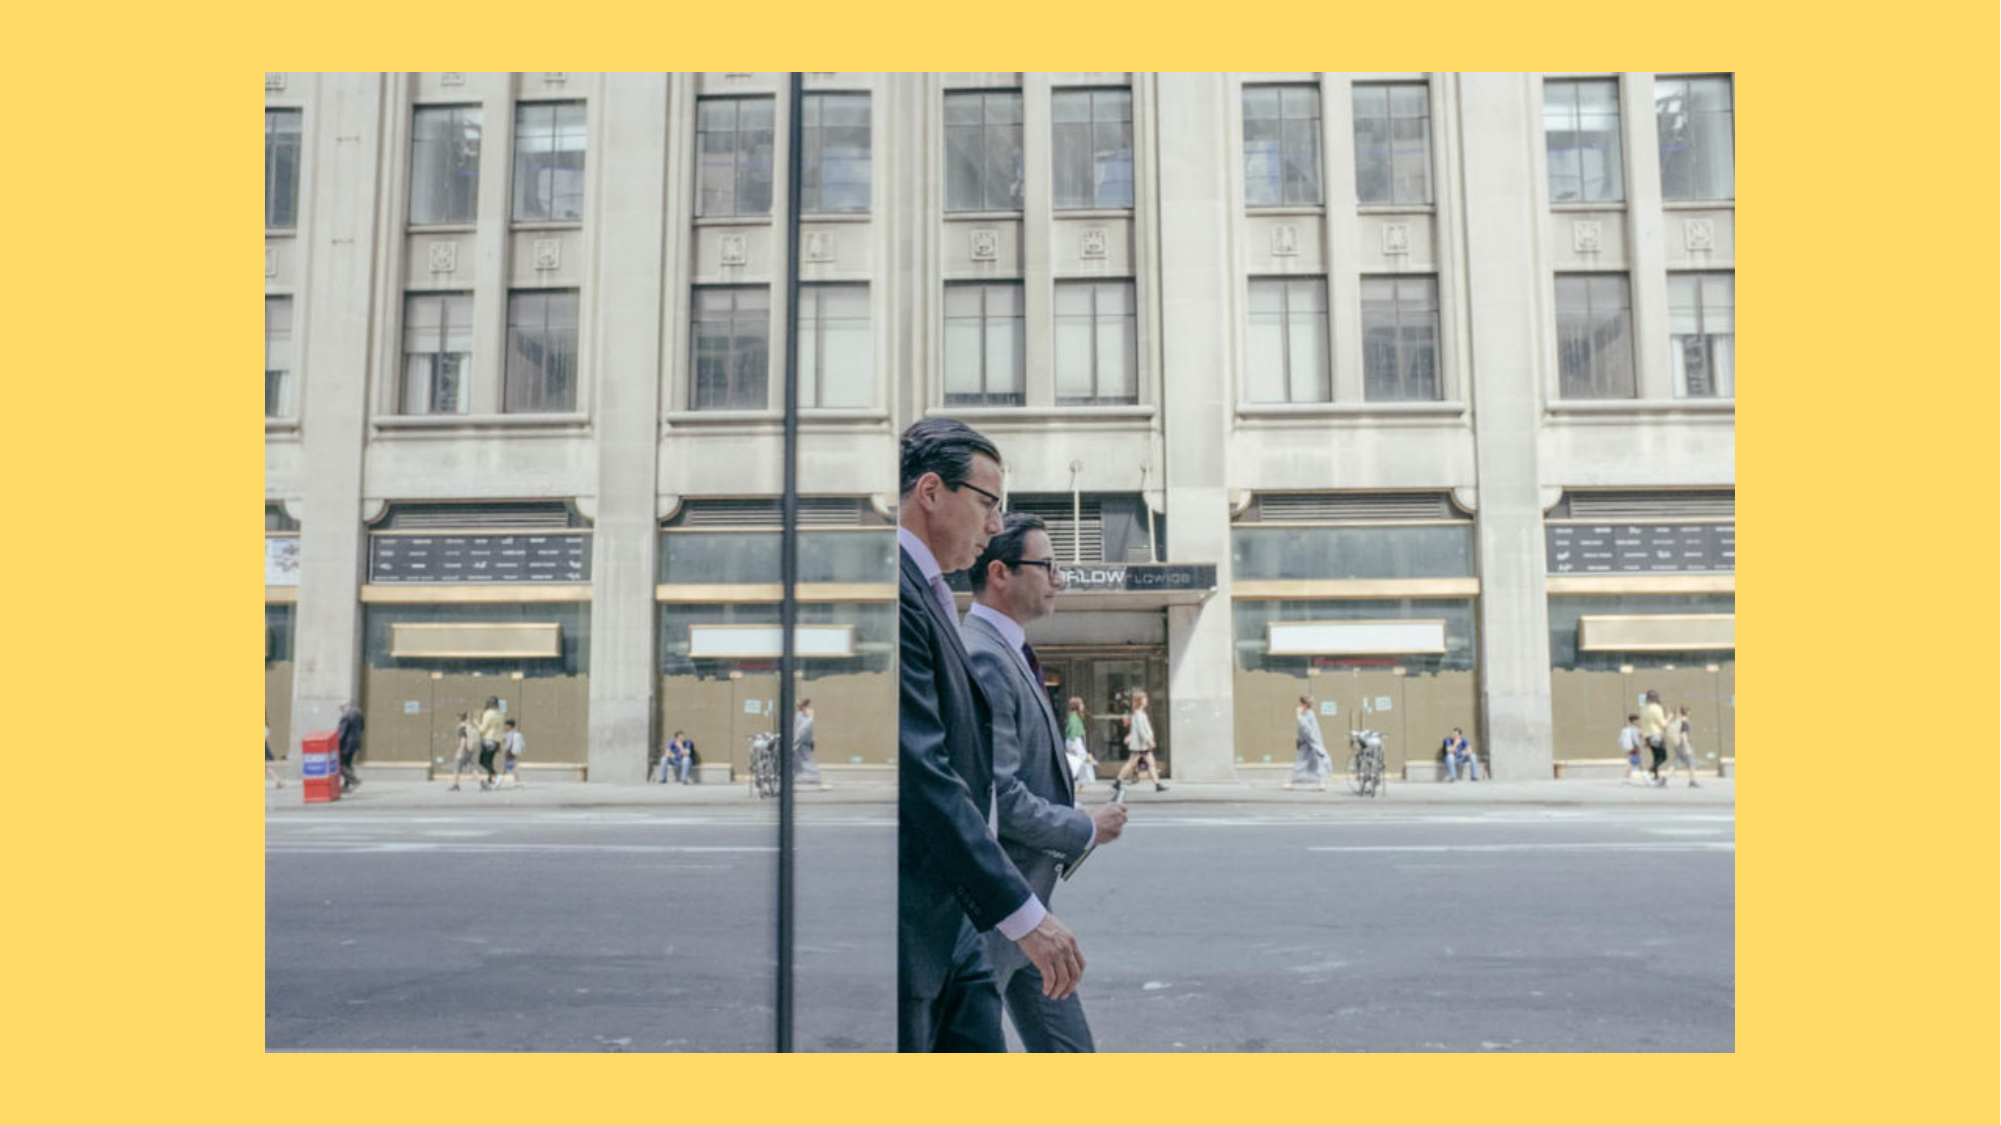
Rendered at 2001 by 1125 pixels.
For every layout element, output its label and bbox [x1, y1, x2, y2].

picture [265, 72, 1735, 1053]
